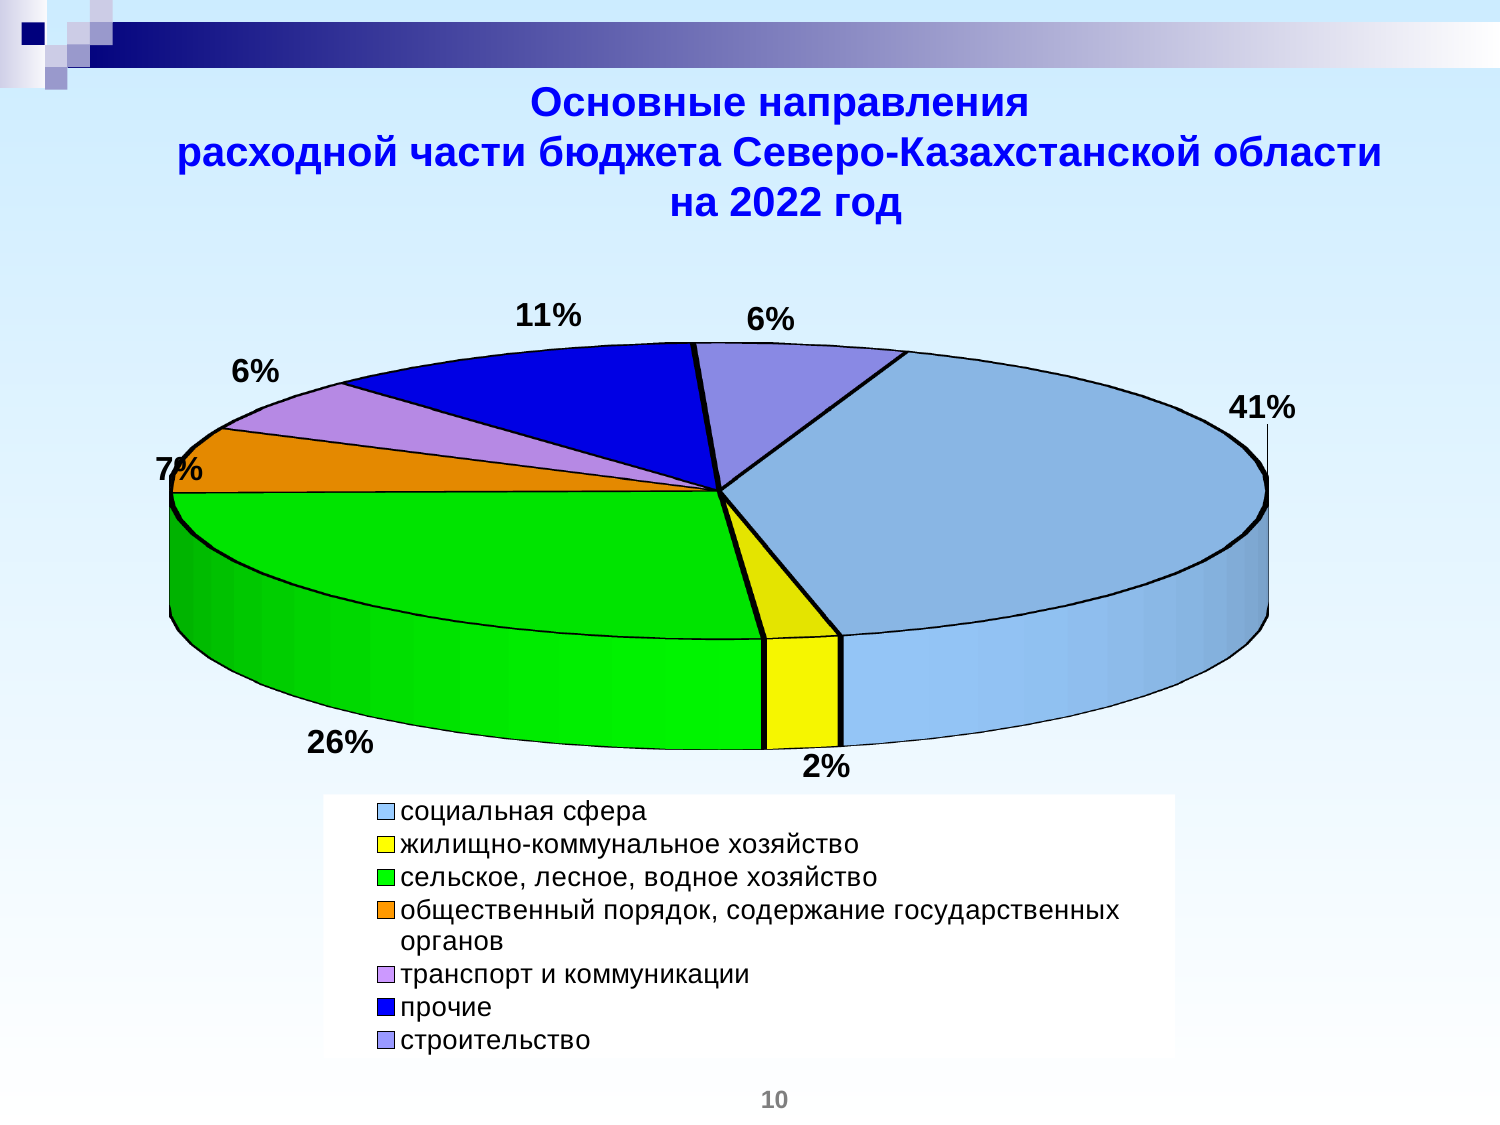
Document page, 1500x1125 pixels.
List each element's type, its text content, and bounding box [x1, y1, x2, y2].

title Основные направления расходной части бюджета Северо-Казахстанской области на 2022 год [112, 75, 1459, 225]
chart [24, 241, 1474, 1059]
text_box 10 [624, 1074, 925, 1122]
